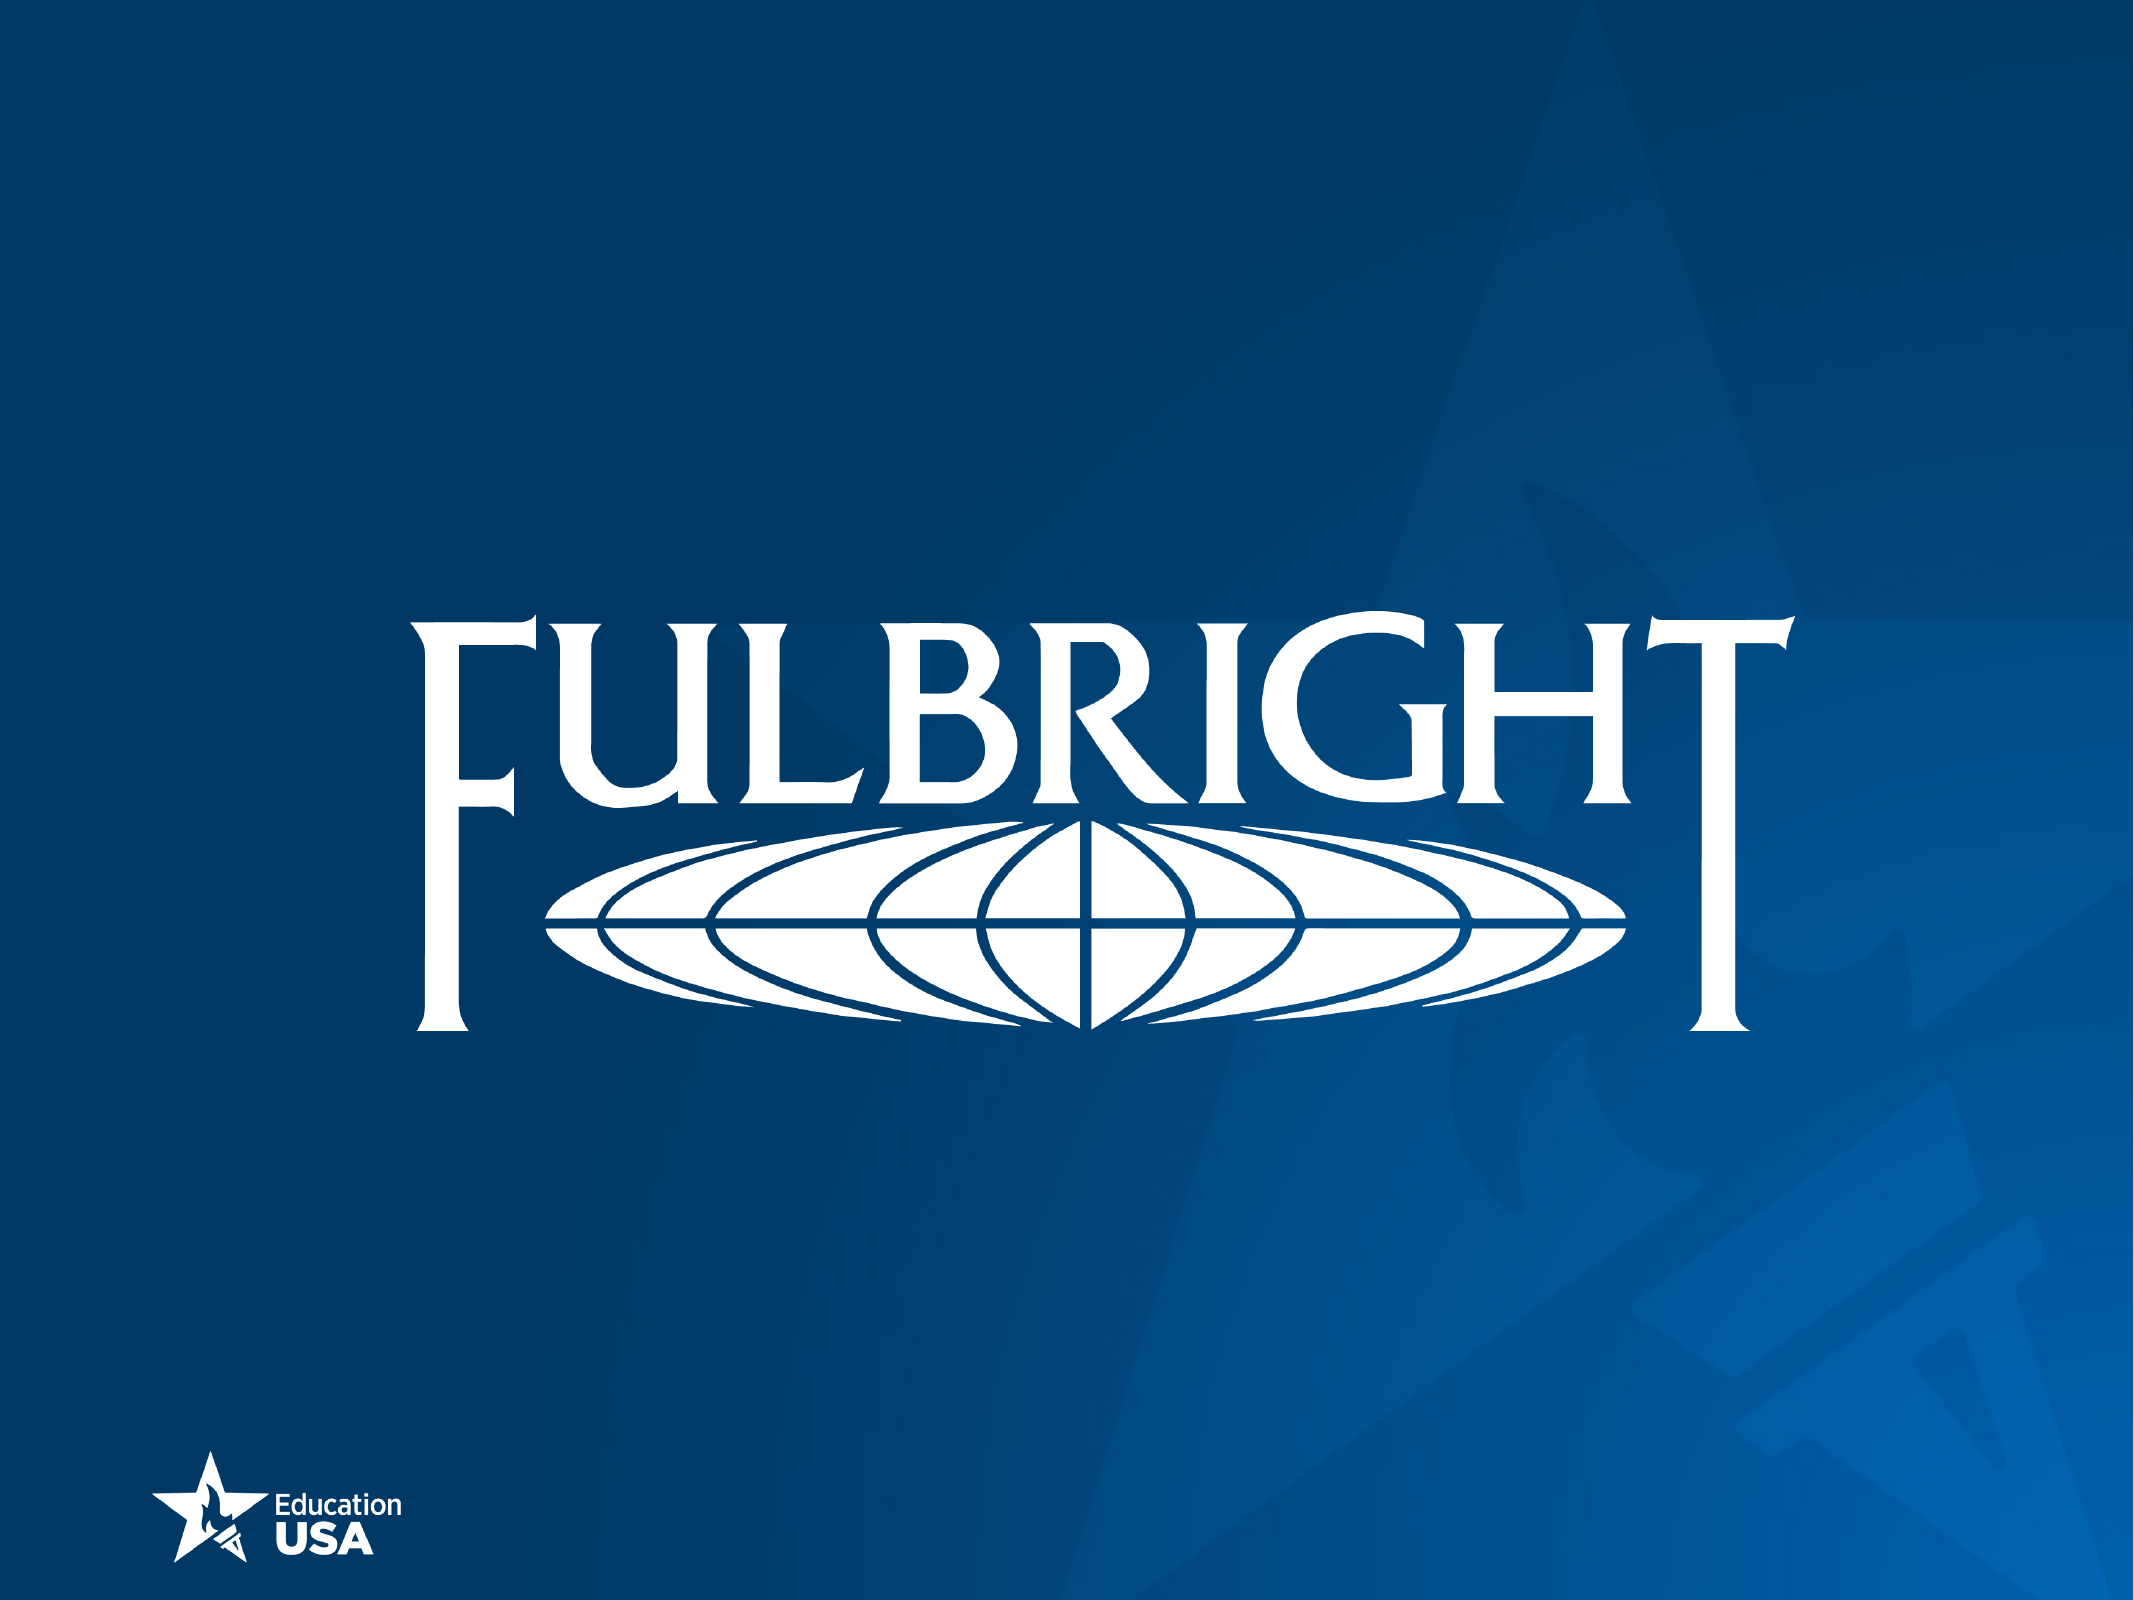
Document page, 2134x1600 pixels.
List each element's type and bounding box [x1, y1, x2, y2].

picture [0, 0, 2134, 1600]
text_box [55, 478, 2042, 821]
